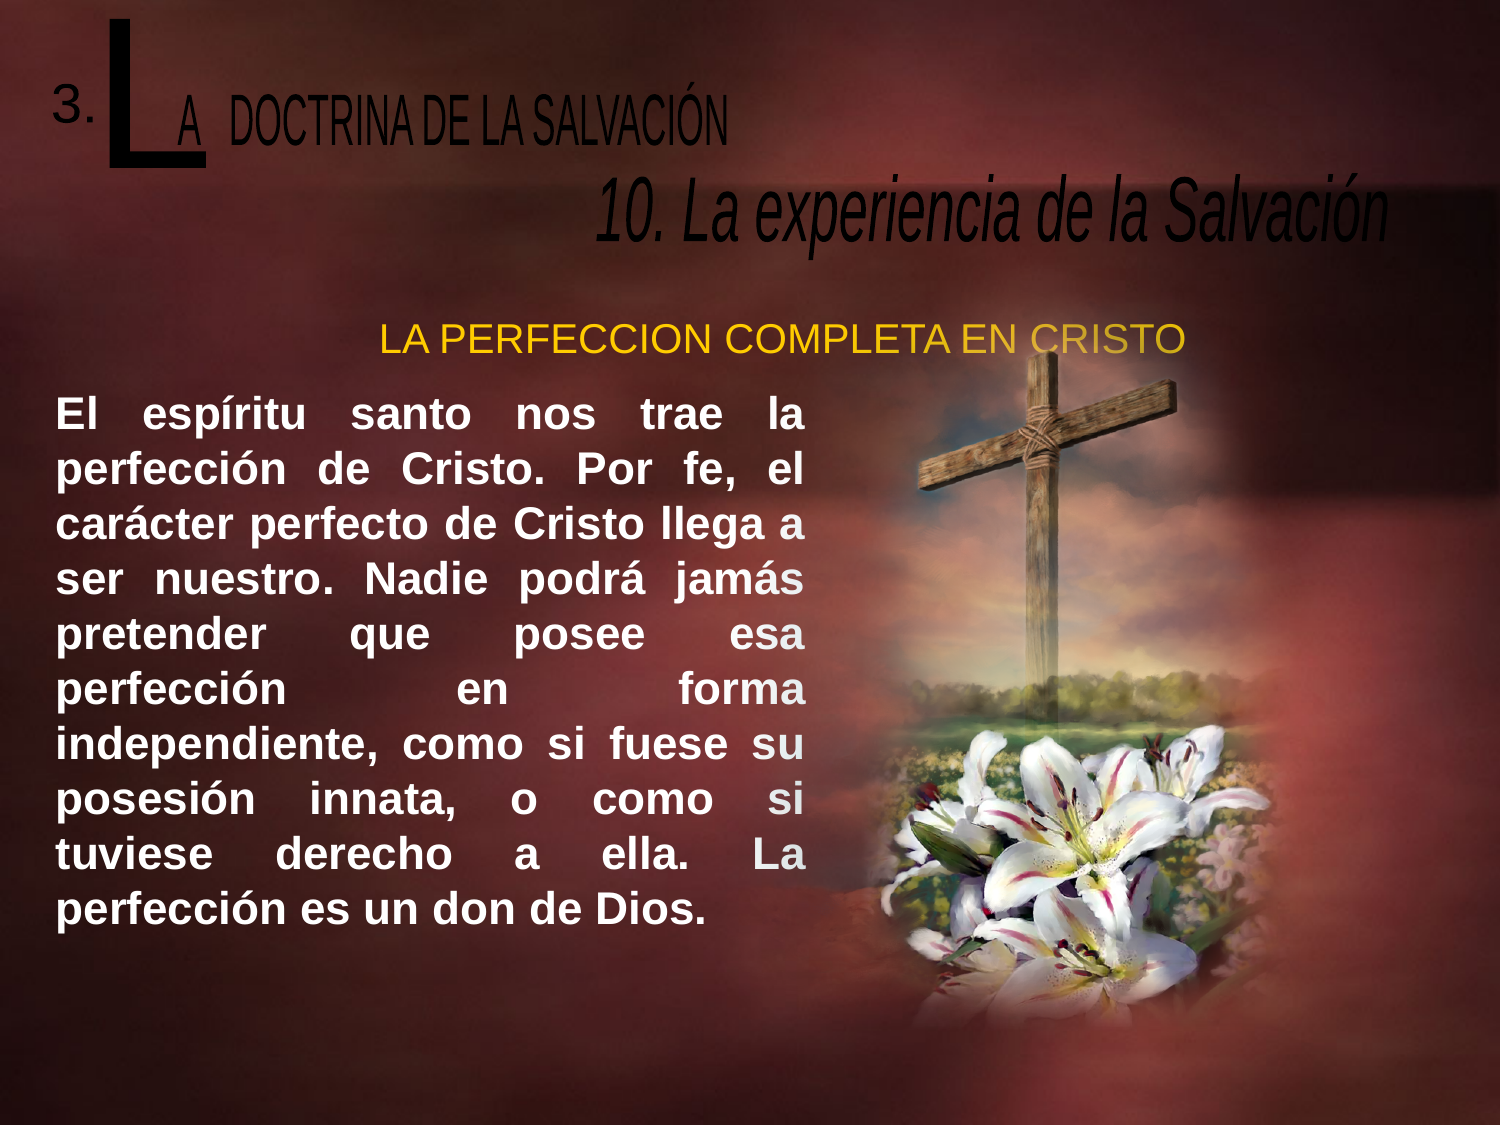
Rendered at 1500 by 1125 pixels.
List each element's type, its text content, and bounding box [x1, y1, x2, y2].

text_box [53, 18, 727, 168]
text_box El espíritu santo nos trae la perfección de Cristo. Por fe, el carácter perfecto de Cristo llega a ser nuestro. Nadie podrá jamás pretender que posee esa perfección en forma independiente, como si fuese su posesión innata, o como si tuviese derecho a ella. La perfección es un don de Dios. [41, 376, 714, 941]
text_box LA PERFECCION COMPLETA EN CRISTO [364, 304, 714, 369]
picture [0, 0, 1500, 1125]
